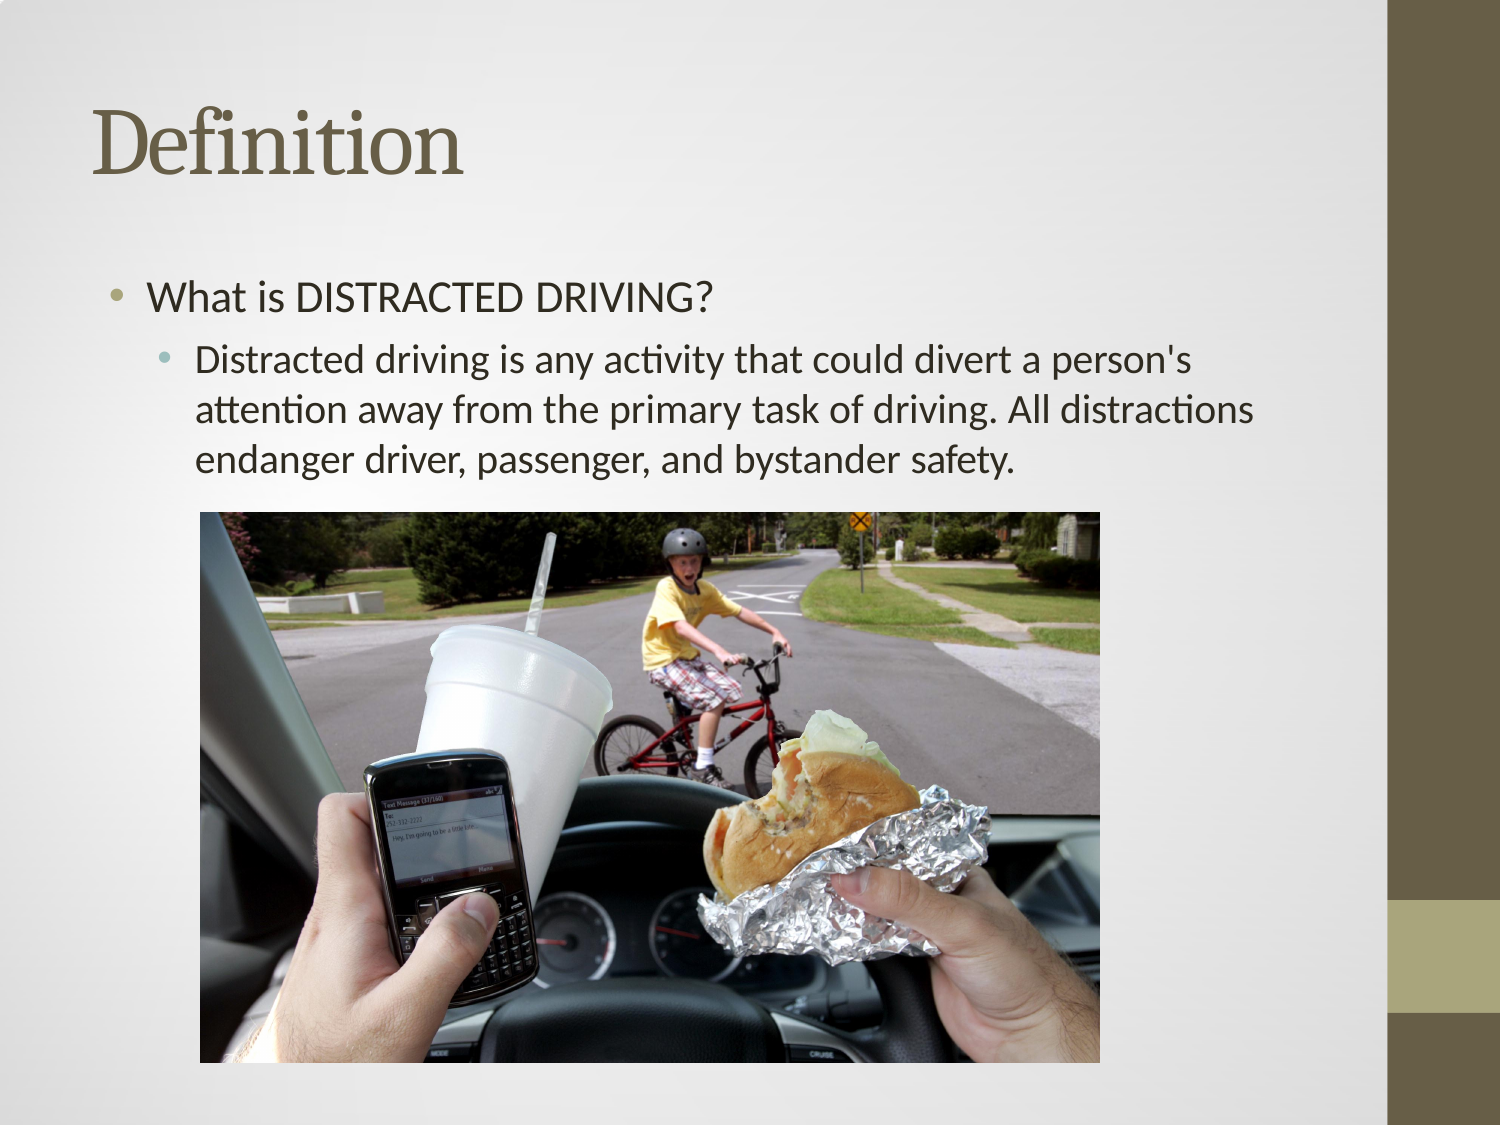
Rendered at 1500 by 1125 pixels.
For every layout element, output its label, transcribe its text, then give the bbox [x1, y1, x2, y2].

text_box What is DISTRACTED DRIVING? Distracted driving is any activity that could divert a person's attention away from the primary task of driving. All distractions endanger driver, passenger, and bystander safety. [106, 254, 1267, 483]
picture [0, 0, 1387, 1125]
title Definition [87, 76, 481, 267]
